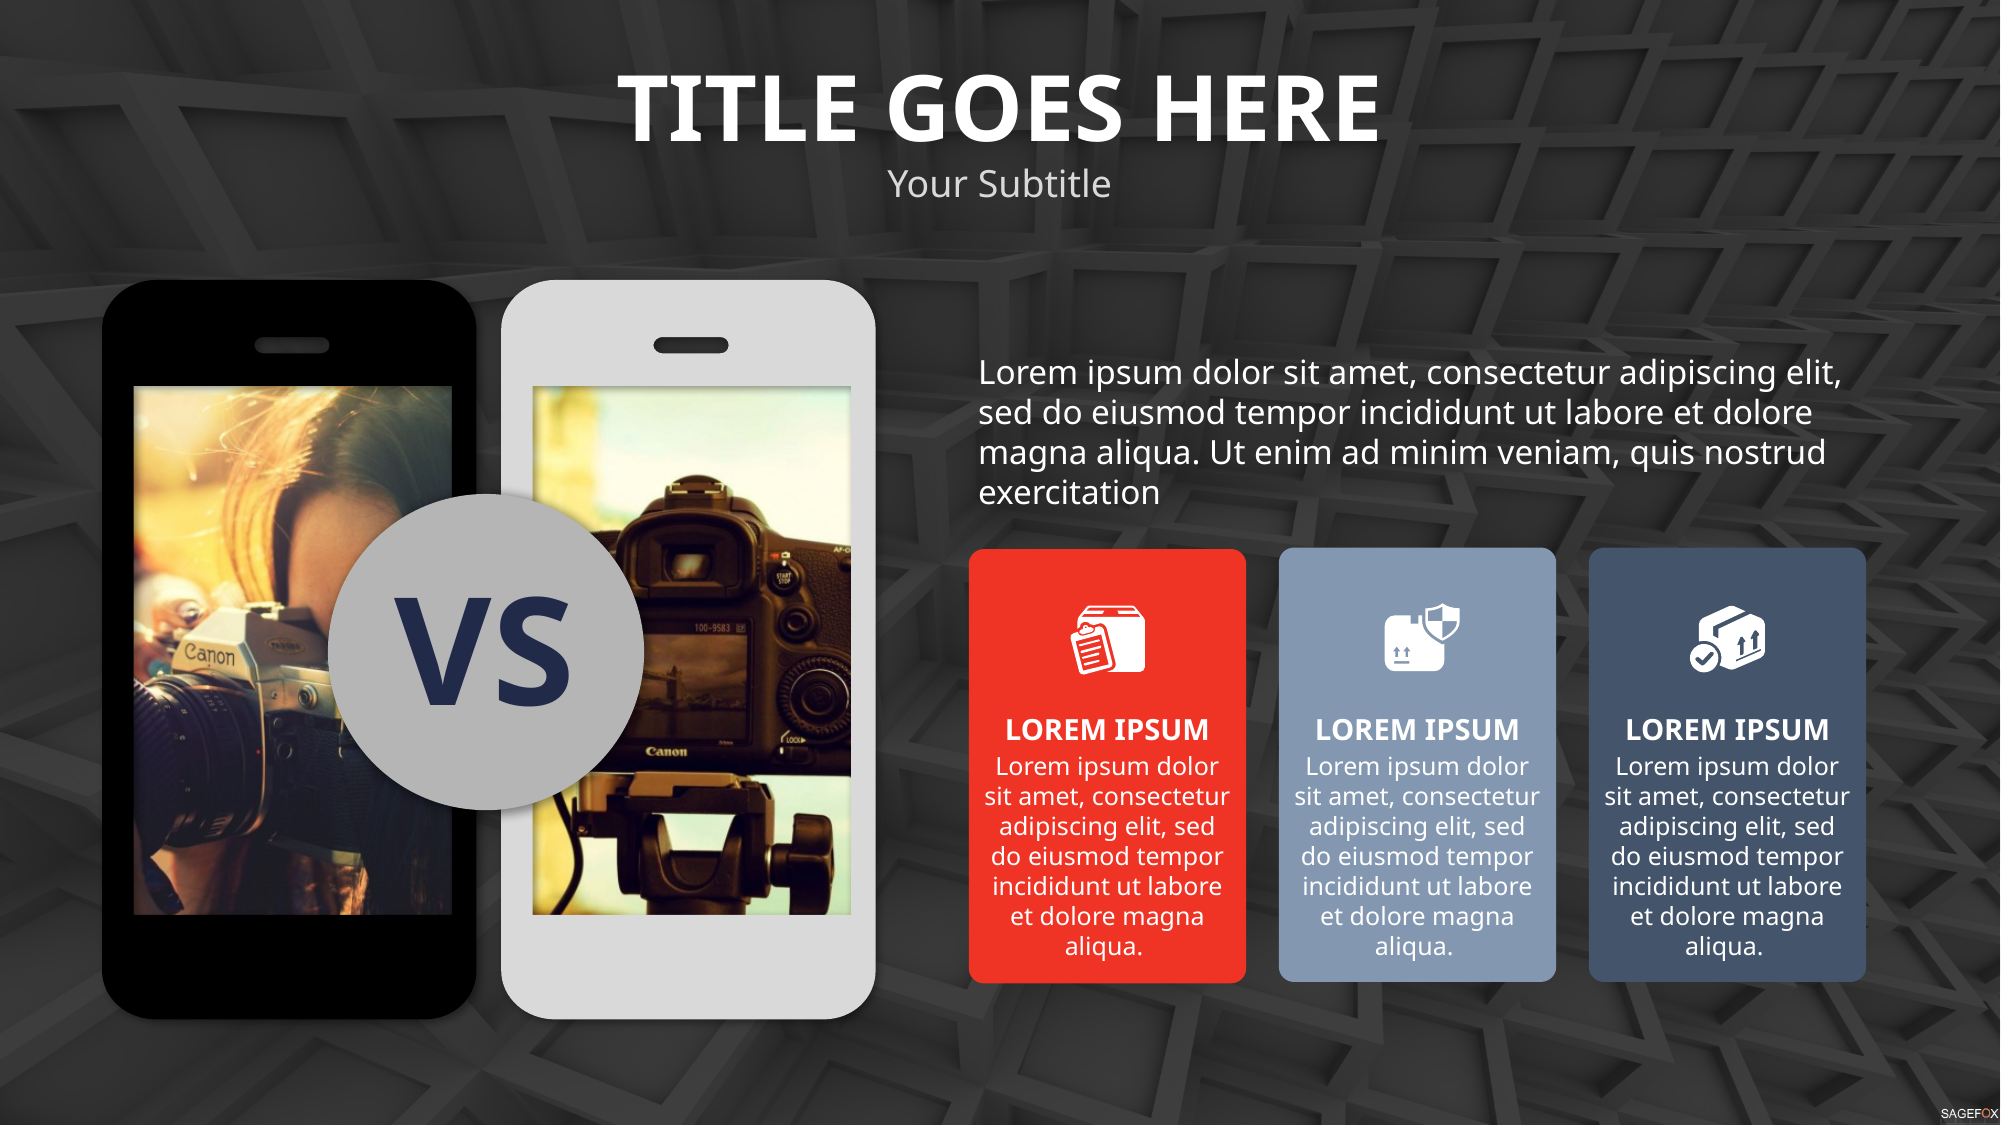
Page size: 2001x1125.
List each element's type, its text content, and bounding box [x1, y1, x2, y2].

text_box TITLE GOES HERE Your Subtitle [548, 42, 1452, 212]
text_box LOREM IPSUM Lorem ipsum dolor sit amet, consectetur adipiscing elit, sed do eiusmod tempor incididunt ut labore et dolore magna aliqua. [1278, 703, 1557, 968]
text_box LOREM IPSUM Lorem ipsum dolor sit amet, consectetur adipiscing elit, sed do eiusmod tempor incididunt ut labore et dolore magna aliqua. [1588, 703, 1867, 968]
text_box [1425, 603, 1460, 641]
text_box [366, 492, 606, 547]
text_box [1587, 546, 1868, 984]
text_box LOREM IPSUM Lorem ipsum dolor sit amet, consectetur adipiscing elit, sed do eiusmod tempor incididunt ut labore et dolore magna aliqua. [968, 703, 1247, 968]
text_box [359, 748, 613, 812]
text_box [102, 279, 477, 1020]
text_box VS [334, 547, 635, 748]
text_box [635, 596, 646, 708]
text_box [1384, 615, 1445, 672]
text_box [326, 604, 334, 700]
text_box [1077, 605, 1145, 672]
text_box Lorem ipsum dolor sit amet, consectetur adipiscing elit, sed do eiusmod tempor incididunt ut labore et dolore magna aliqua. Ut enim ad minim veniam, quis nostrud exercitation [963, 343, 1867, 519]
text_box [544, 397, 847, 912]
picture [0, 0, 2001, 1125]
text_box [501, 279, 876, 1020]
text_box [1689, 643, 1719, 673]
text_box [144, 397, 449, 912]
text_box [1698, 605, 1765, 670]
text_box [967, 548, 1248, 985]
text_box [1070, 625, 1113, 675]
text_box [1277, 546, 1558, 984]
